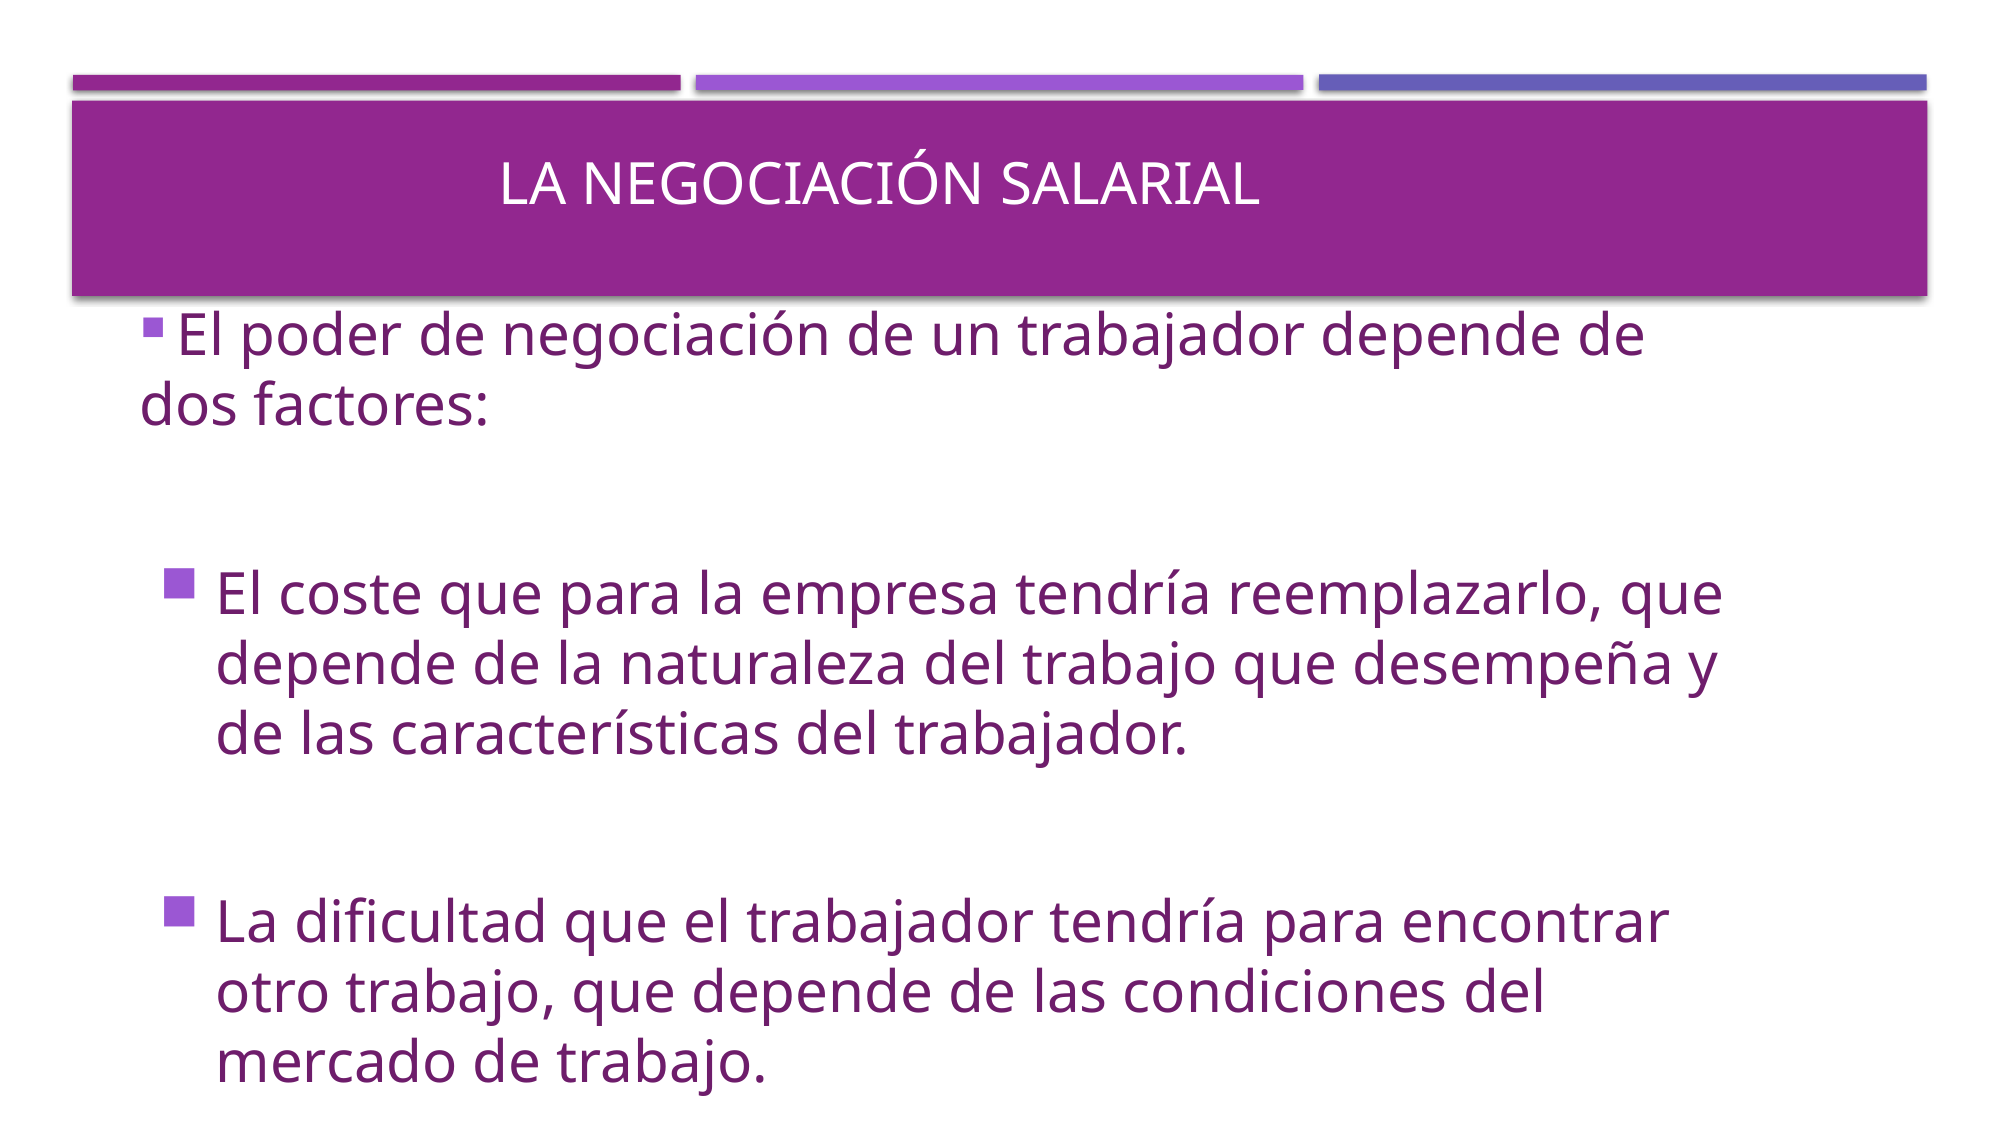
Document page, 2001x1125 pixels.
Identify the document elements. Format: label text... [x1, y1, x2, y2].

title La negociación salarial [483, 82, 1715, 224]
list El poder de negociación de un trabajador depende de dos factores: El coste que para la empresa tendría reemplazarlo, que depende de la naturaleza del trabajo que desempeña y de las características del trabajador. La dificultad que el trabajador tendría para encontrar otro trabajo, que depende de las condiciones del mercado de trabajo. [124, 294, 1761, 1125]
